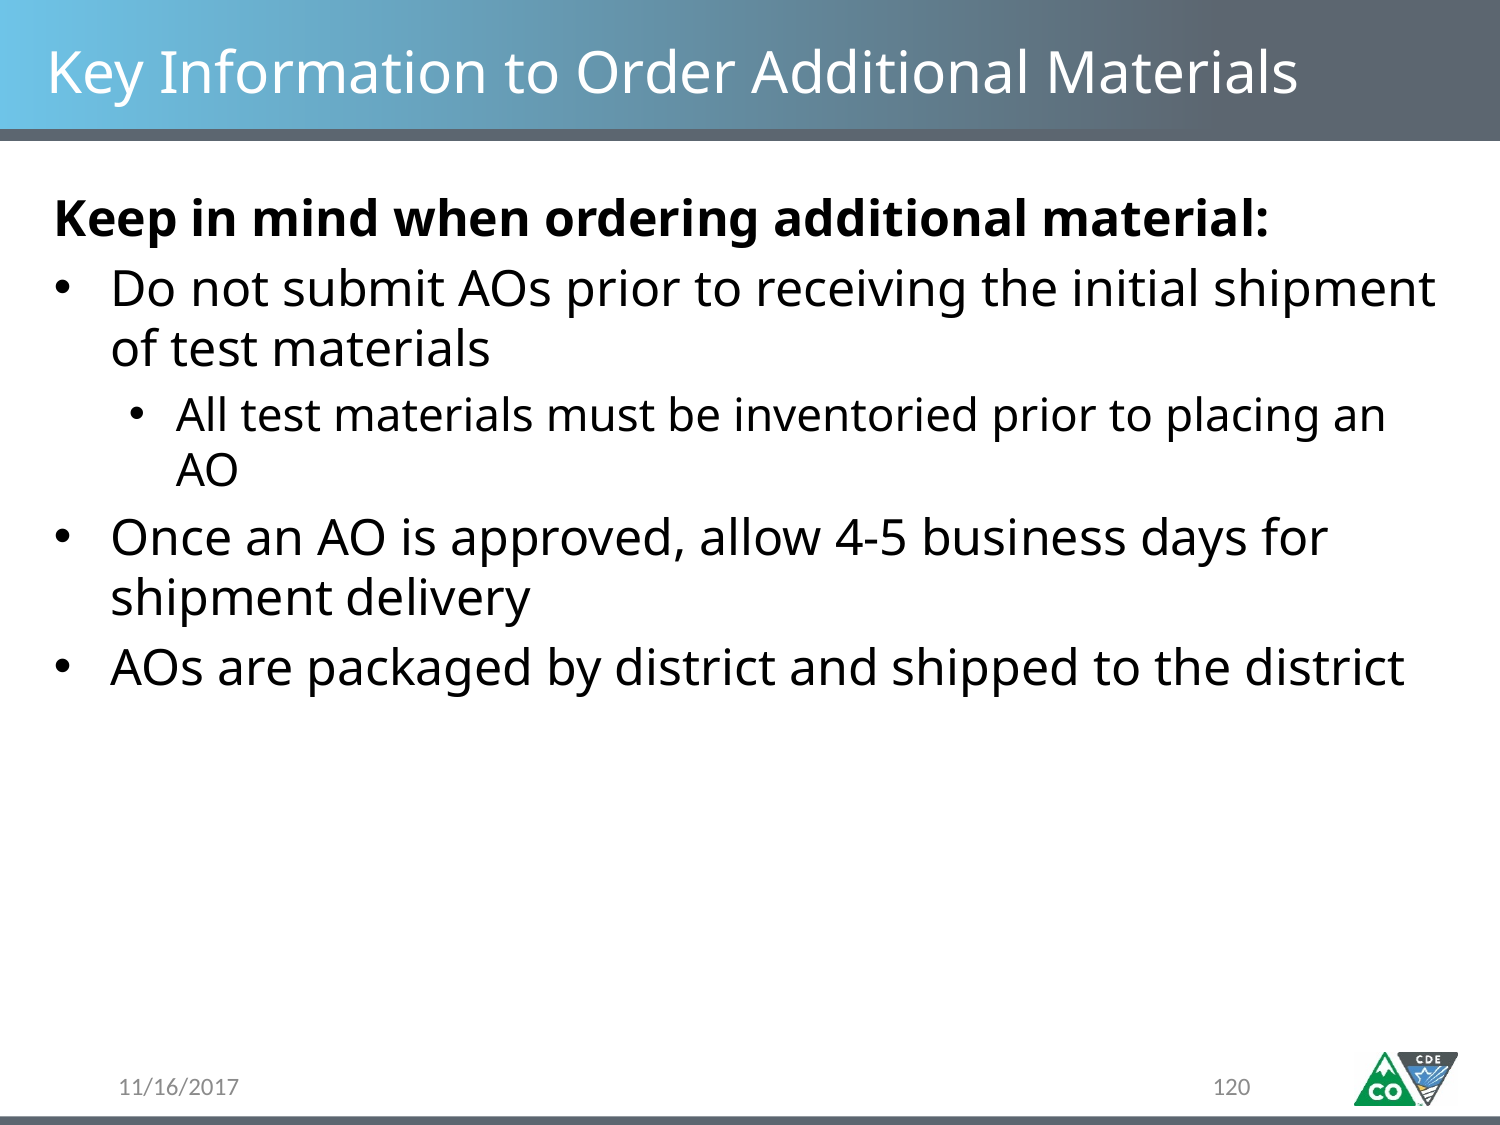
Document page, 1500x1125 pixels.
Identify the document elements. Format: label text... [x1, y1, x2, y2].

text_box Keep in mind when ordering additional material: Do not submit AOs prior to receiving the initial shipment of test materials All test materials must be inventoried prior to placing an AO Once an AO is approved, allow 4-5 business days for shipment delivery AOs are packaged by district and shipped to the district [39, 178, 1465, 942]
title Key Information to Order Additional Materials [31, 31, 1473, 117]
picture [1354, 1052, 1458, 1106]
